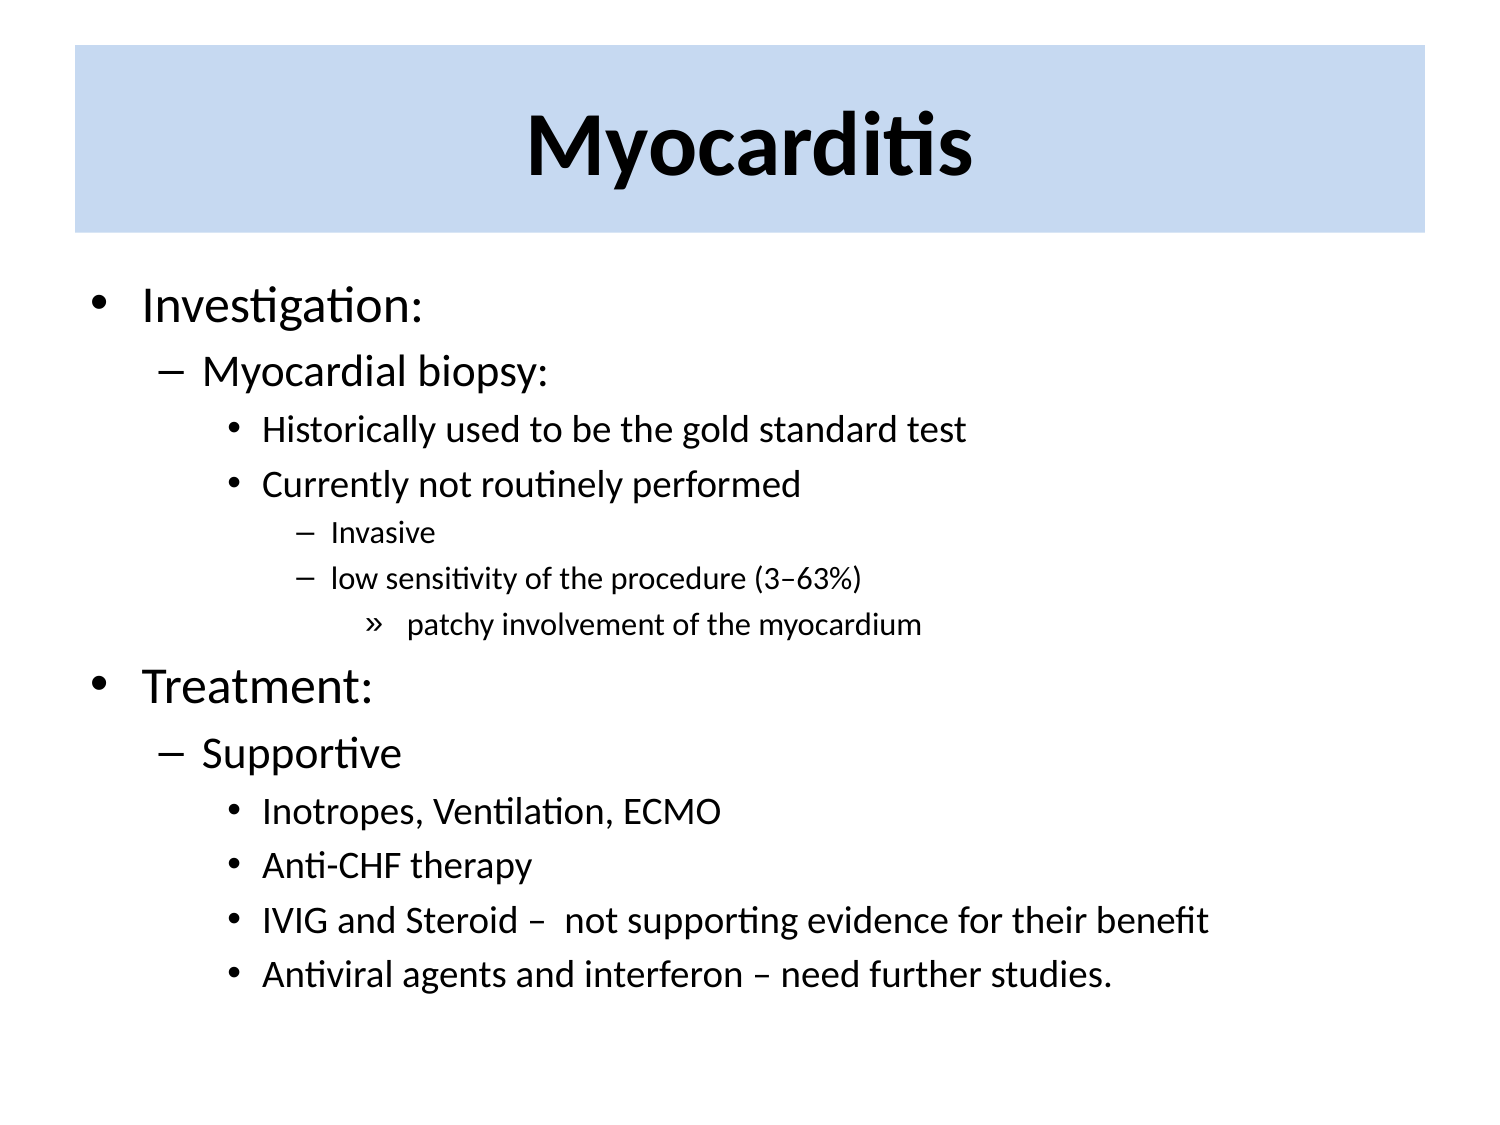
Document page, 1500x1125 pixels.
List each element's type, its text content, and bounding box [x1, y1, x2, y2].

list Investigation: Myocardial biopsy: Historically used to be the gold standard test Currently not routinely performed Invasive low sensitivity of the procedure (3–63%) patchy involvement of the myocardium Treatment: Supportive Inotropes, Ventilation, ECMO Anti-CHF therapy IVIG and Steroid – not supporting evidence for their benefit Antiviral agents and interferon – need further studies. [75, 262, 1425, 1005]
title Myocarditis [75, 45, 1425, 233]
